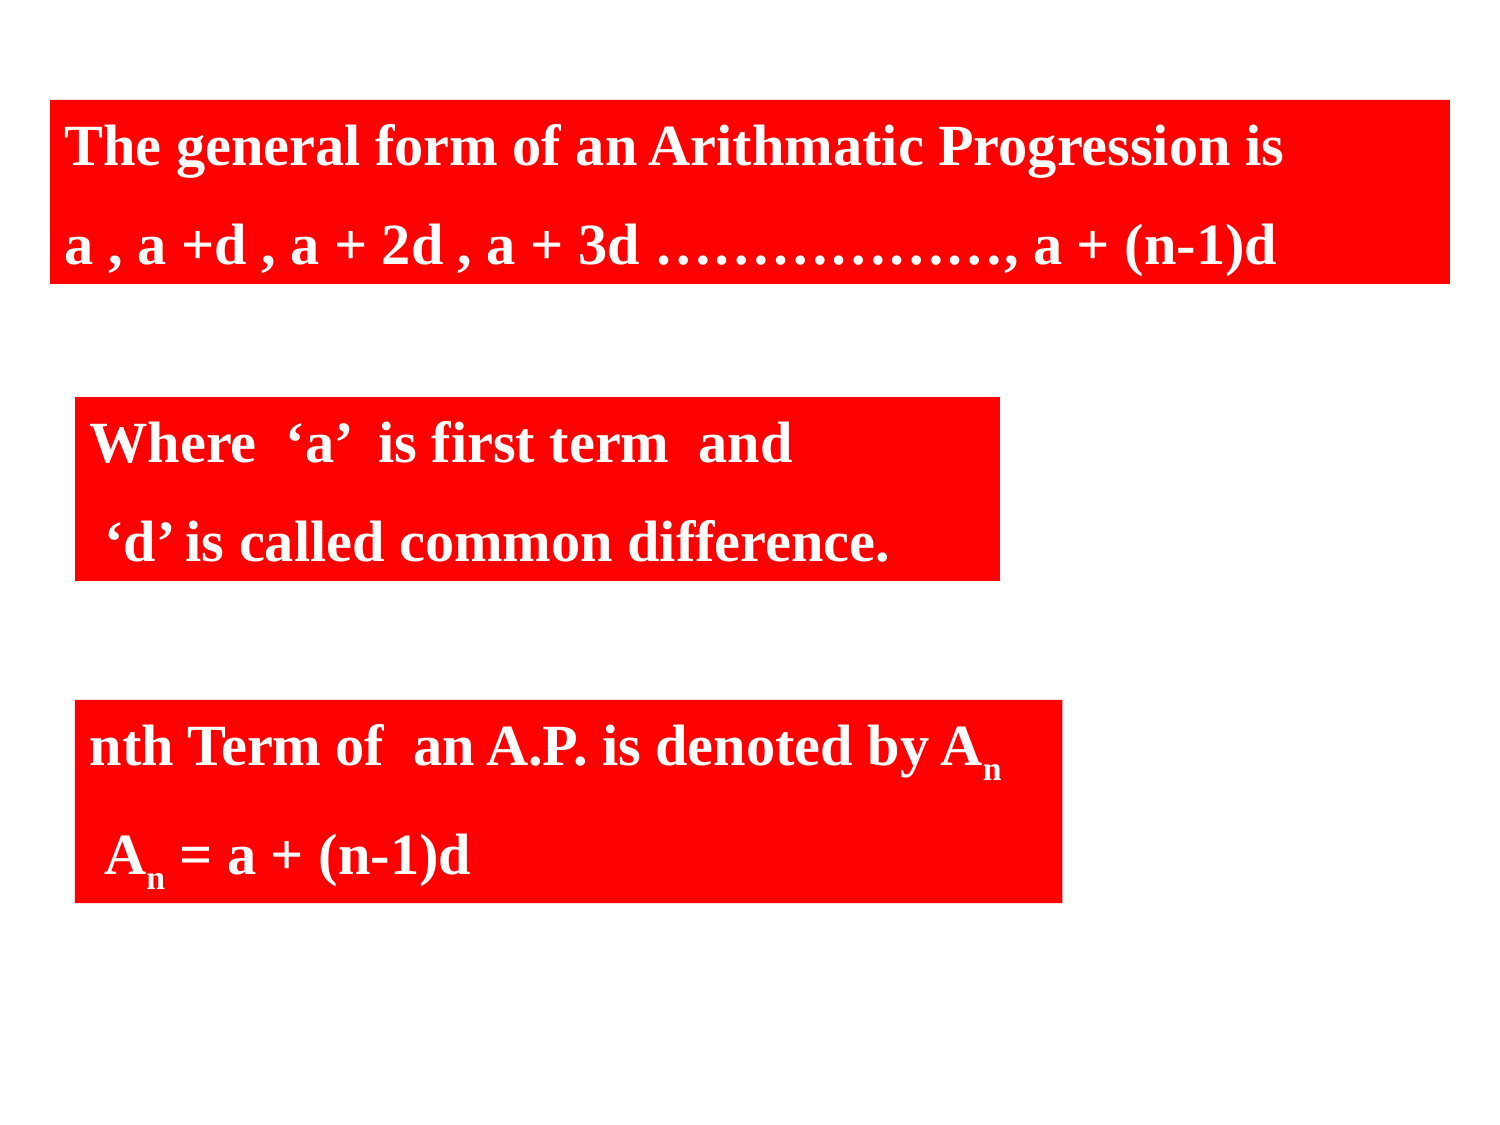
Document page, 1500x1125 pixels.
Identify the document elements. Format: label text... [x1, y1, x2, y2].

text_box nth Term of an A.P. is denoted by An An = a + (n-1)d [74, 699, 1063, 904]
text_box Where ‘a’ is first term and ‘d’ is called common difference. [75, 397, 1000, 581]
text_box The general form of an Arithmatic Progression is a , a +d , a + 2d , a + 3d ………………, a + (n-1)d [50, 99, 1450, 284]
